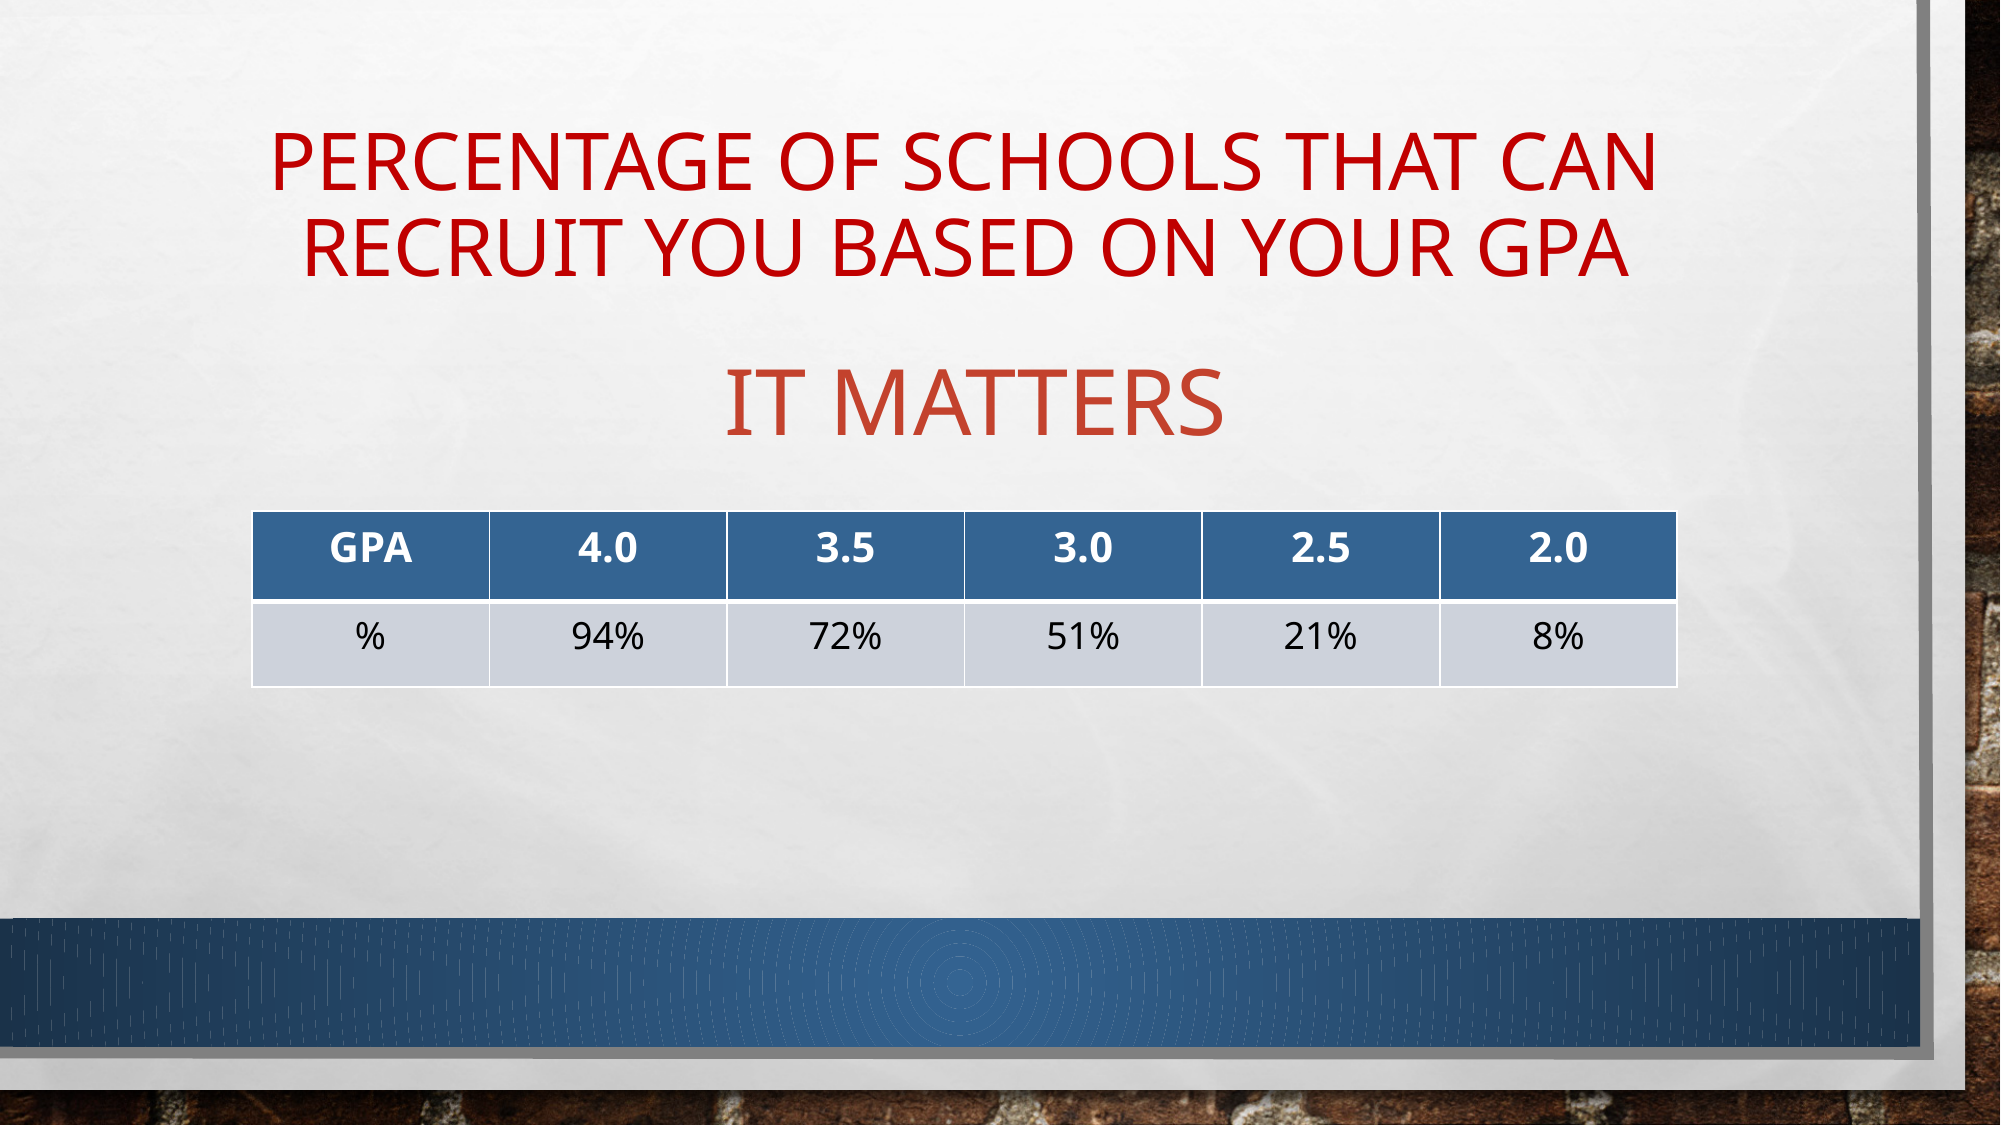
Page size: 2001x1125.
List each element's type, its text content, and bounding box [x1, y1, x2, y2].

title Percentage of schools that can recruit you based on your gpa [112, 112, 1818, 303]
list IT MATTERS [302, 350, 1649, 463]
table_cell 51% [965, 604, 1201, 686]
table_cell % [253, 604, 489, 686]
table_cell 94% [490, 604, 726, 686]
table_header GPA [253, 512, 489, 599]
table_header 4.0 [490, 512, 726, 599]
table_header 3.0 [965, 512, 1201, 599]
table_cell 8% [1441, 604, 1676, 686]
table_header 3.5 [728, 512, 964, 599]
table_header 2.0 [1441, 512, 1676, 599]
table_cell 21% [1203, 604, 1439, 686]
picture [0, 0, 2000, 1125]
table_header 2.5 [1203, 512, 1439, 599]
table_cell 72% [728, 604, 964, 686]
